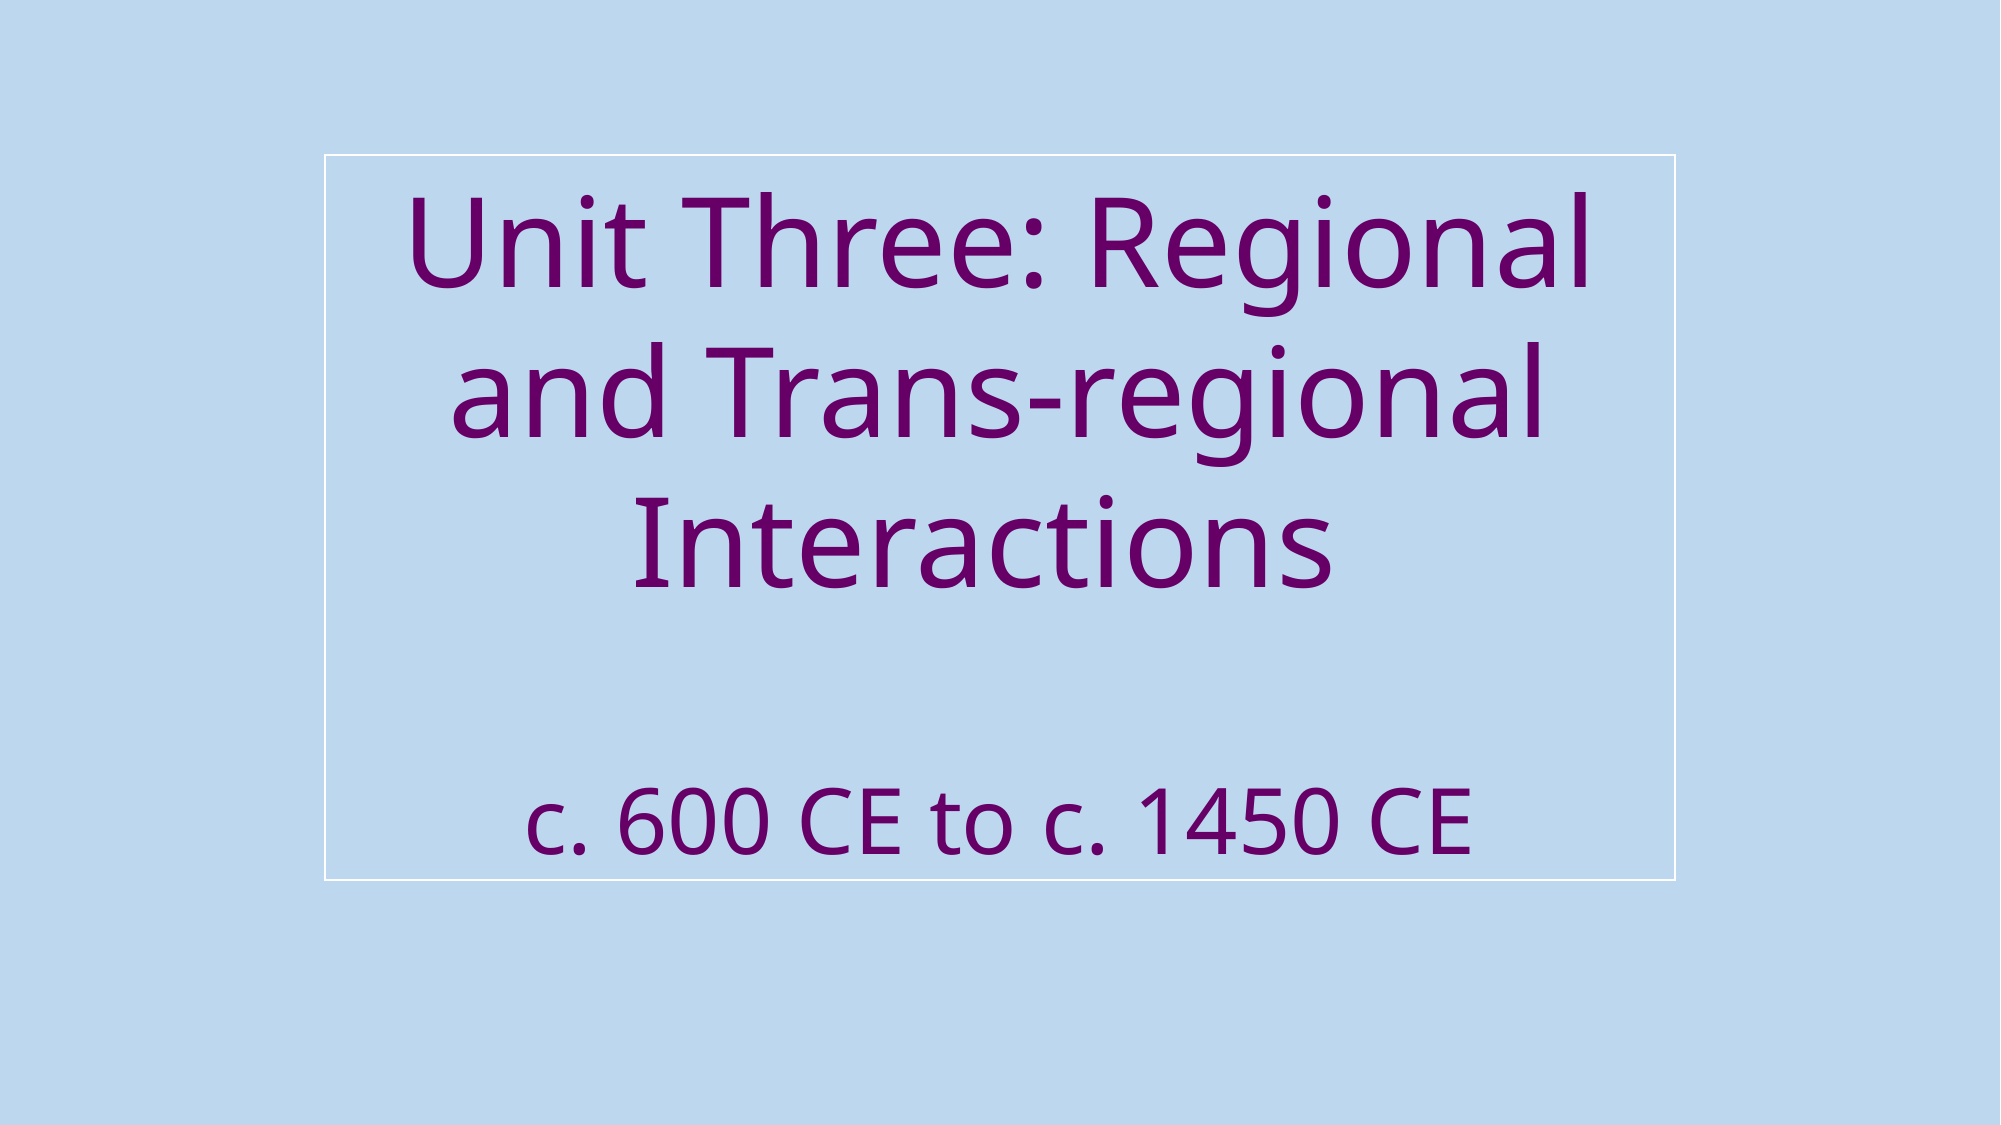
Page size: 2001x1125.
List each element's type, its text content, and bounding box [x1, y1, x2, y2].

text_box Unit Three: Regional and Trans-regional Interactions c. 600 CE to c. 1450 CE [324, 155, 1675, 880]
